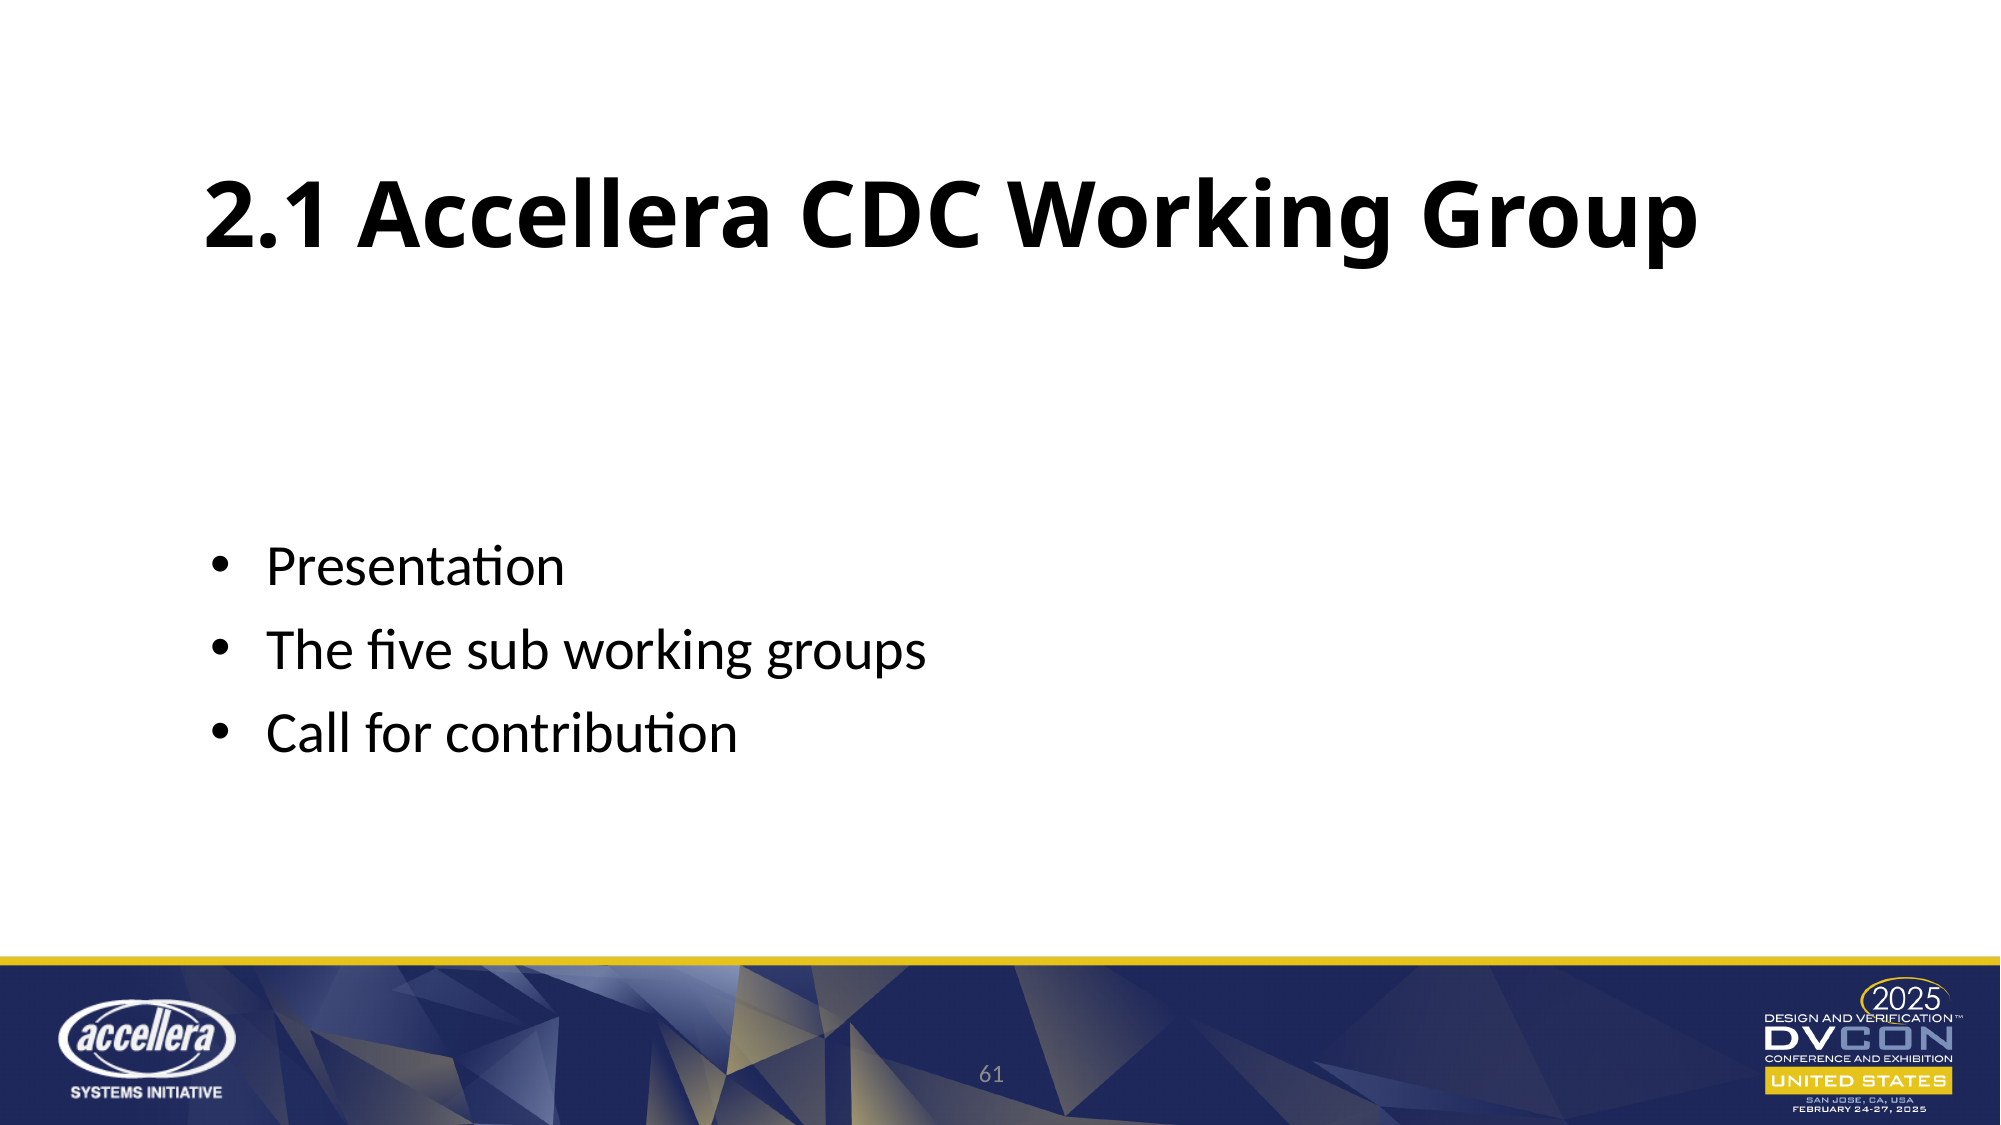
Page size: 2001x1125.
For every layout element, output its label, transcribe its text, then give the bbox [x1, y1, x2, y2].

picture [0, 0, 2000, 1125]
slide_number 61 [800, 1042, 1184, 1103]
title 2.1 Accellera CDC Working Group [188, 106, 1889, 330]
text_box Presentation The five sub working groups Call for contribution [195, 527, 1896, 774]
